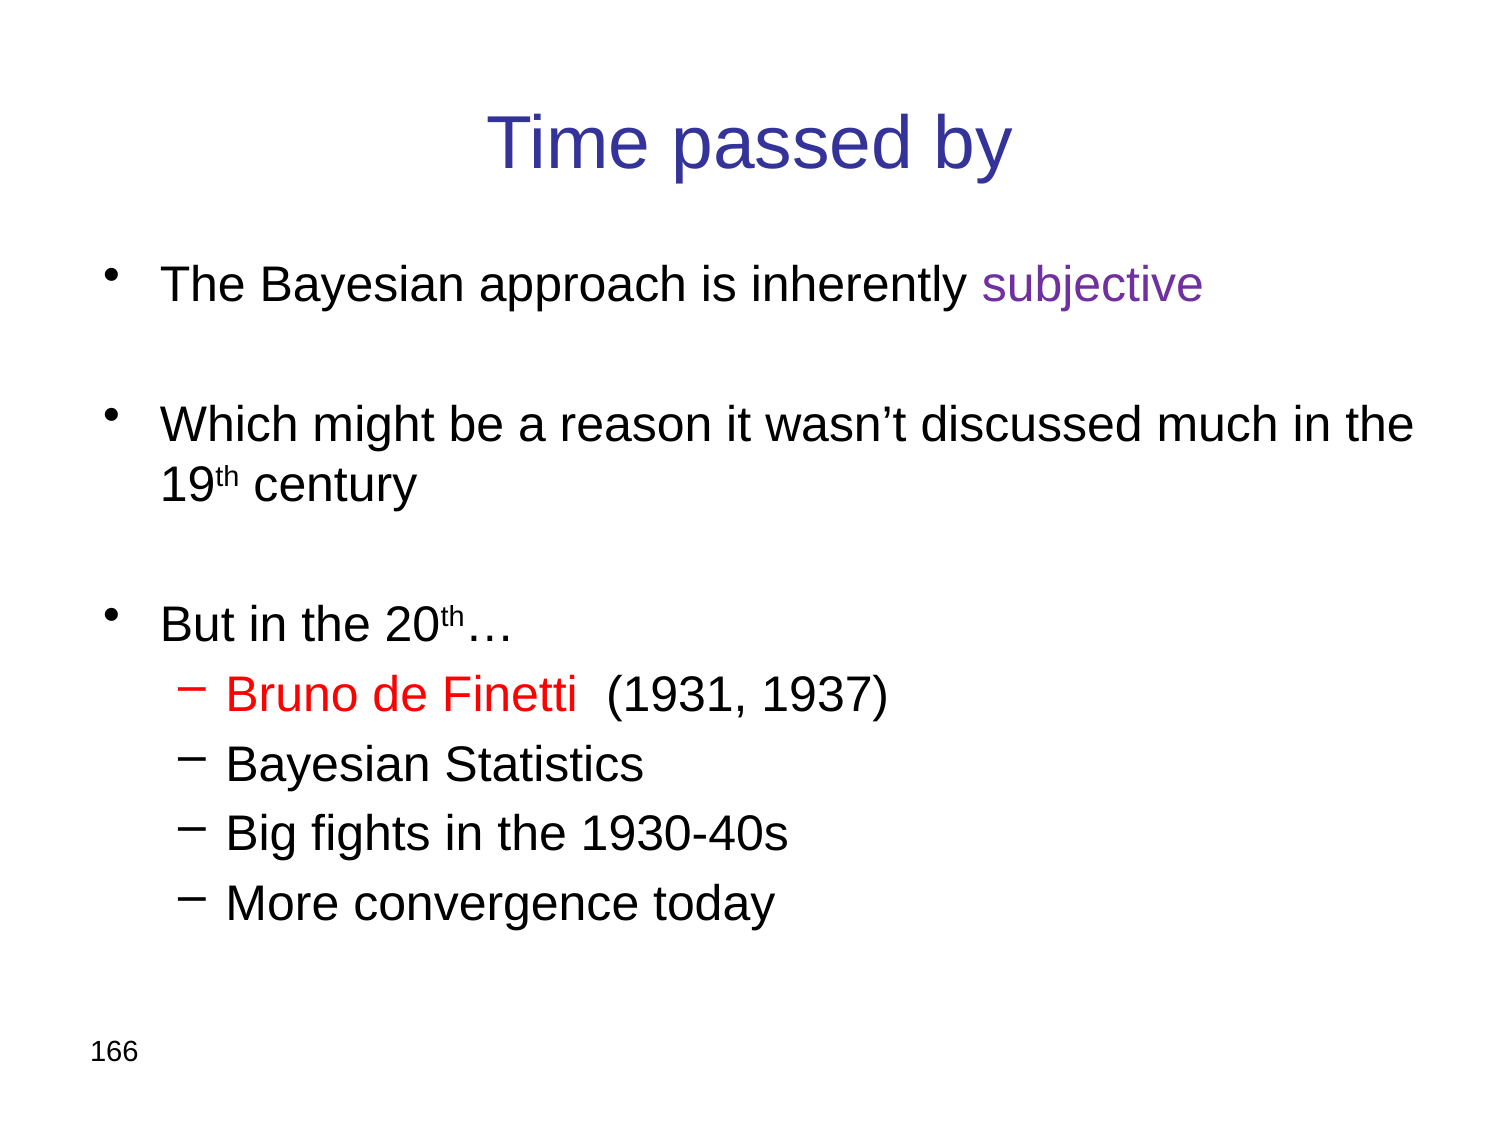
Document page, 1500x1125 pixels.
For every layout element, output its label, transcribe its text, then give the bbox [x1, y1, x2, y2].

slide_number 166 [74, 1024, 426, 1103]
list The Bayesian approach is inherently subjective Which might be a reason it wasn’t discussed much in the 19th century But in the 20th… Bruno de Finetti (1931, 1937) Bayesian Statistics Big fights in the 1930-40s More convergence today [88, 243, 1439, 986]
title Time passed by [75, 45, 1425, 233]
